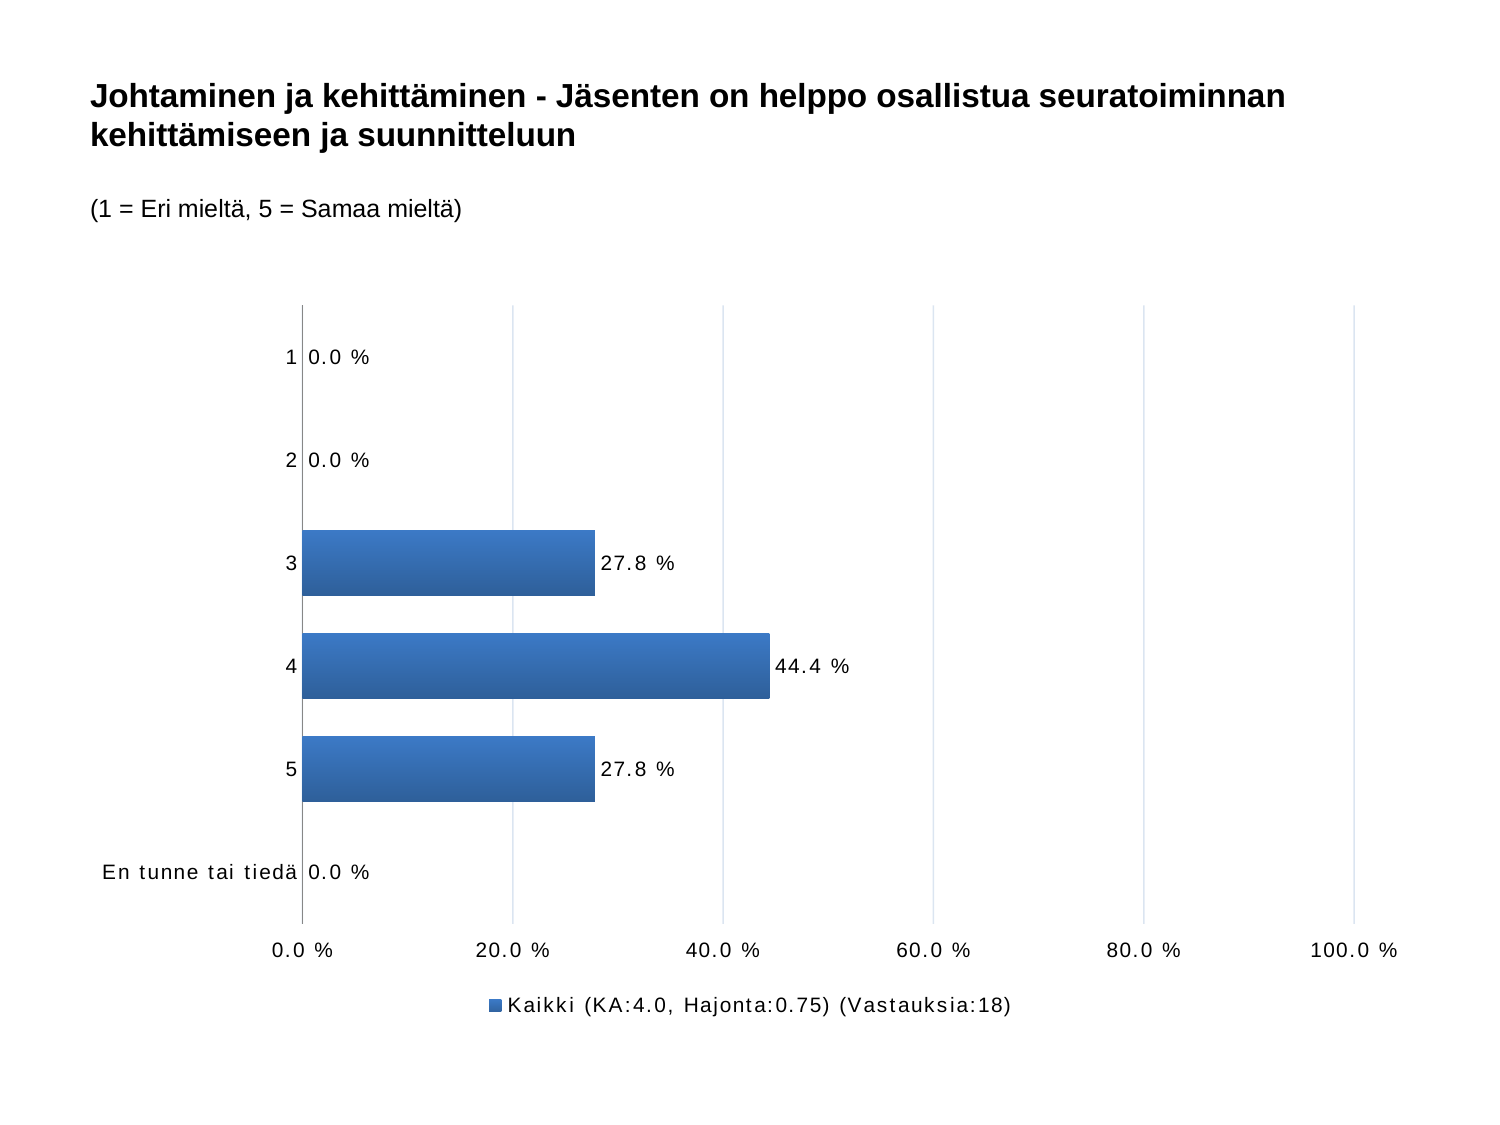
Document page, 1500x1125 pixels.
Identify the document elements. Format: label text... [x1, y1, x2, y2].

list (1 = Eri mieltä, 5 = Samaa mieltä) [75, 184, 1425, 274]
chart [74, 290, 1426, 1024]
title Johtaminen ja kehittäminen - Jäsenten on helppo osallistua seuratoiminnan kehittämiseen ja suunnitteluun [75, 54, 1425, 173]
